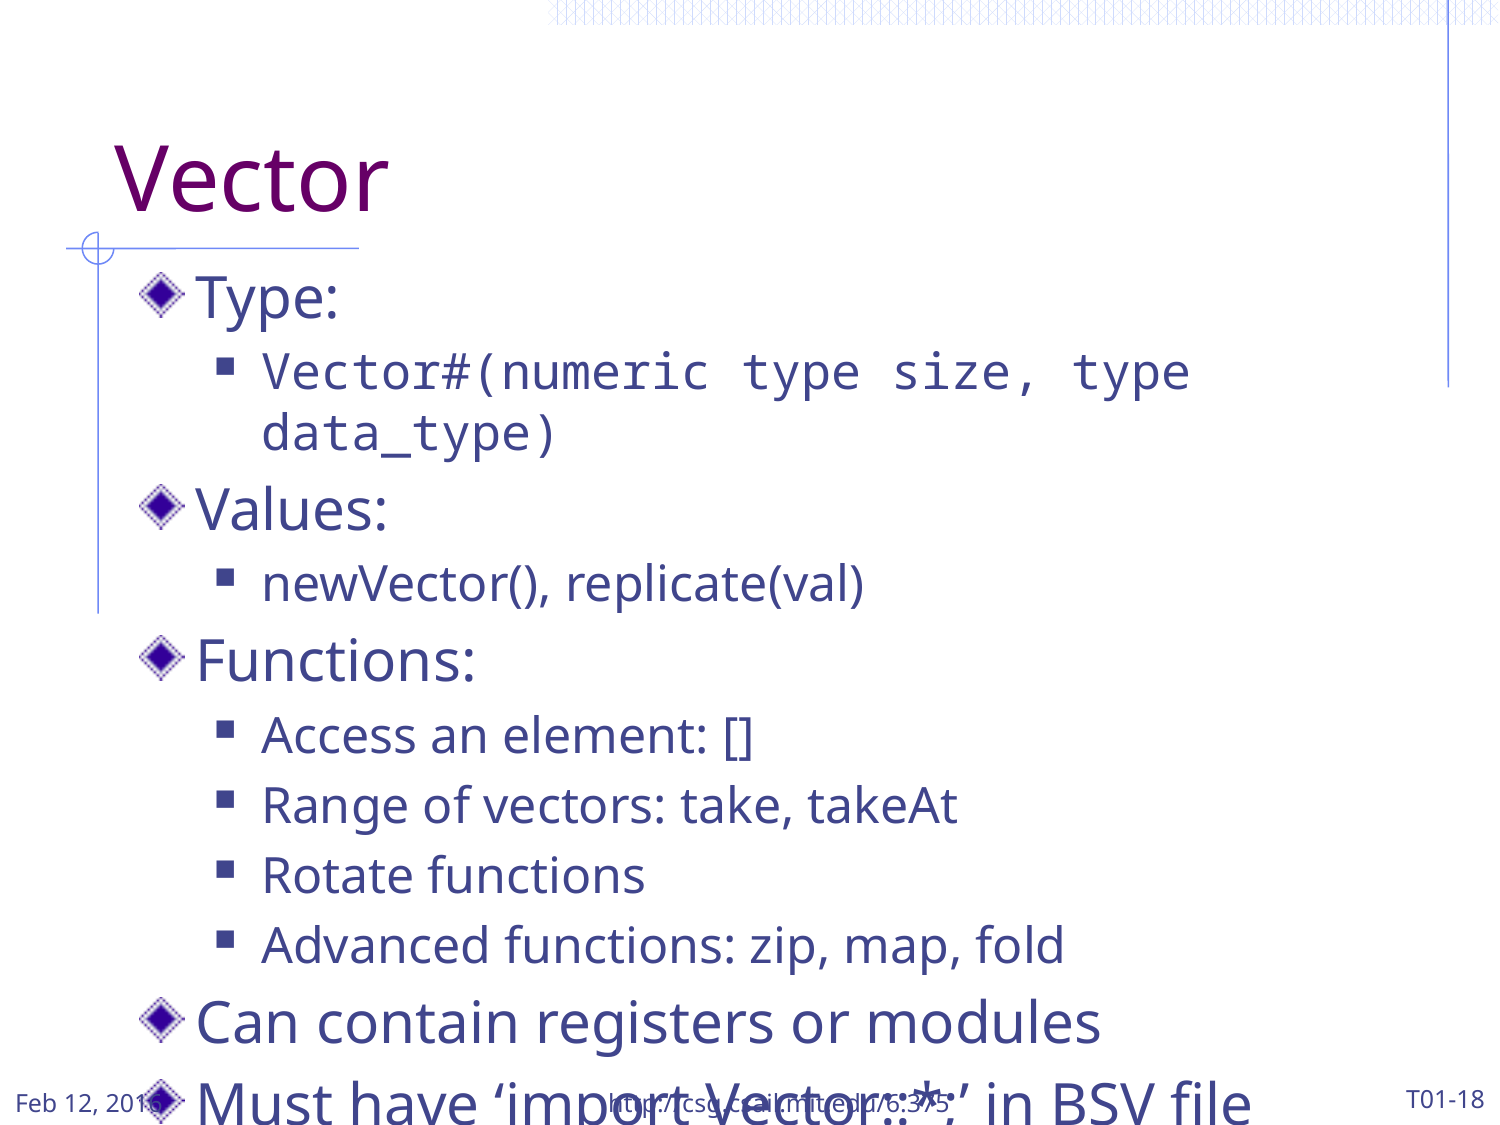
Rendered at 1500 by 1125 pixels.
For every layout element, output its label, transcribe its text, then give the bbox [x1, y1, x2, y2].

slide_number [0, 1049, 313, 1125]
picture [139, 635, 185, 681]
picture [139, 484, 185, 530]
picture [139, 272, 185, 318]
picture [139, 997, 185, 1043]
title Vector [99, 49, 1376, 238]
footer http://csg.csail.mit.edu/6.375 [508, 1049, 1051, 1125]
list Type: Vector#(numeric type size, type data_type) Values: newVector(), replicate(val) Functions: Access an element: [] Range of vectors: take, takeAt Rotate functions Advanced functions: zip, map, fold Can contain registers or modules Must have ‘import Vector::*;’ in BSV file [123, 252, 1474, 928]
slide_number T01-18 [1187, 1049, 1500, 1125]
